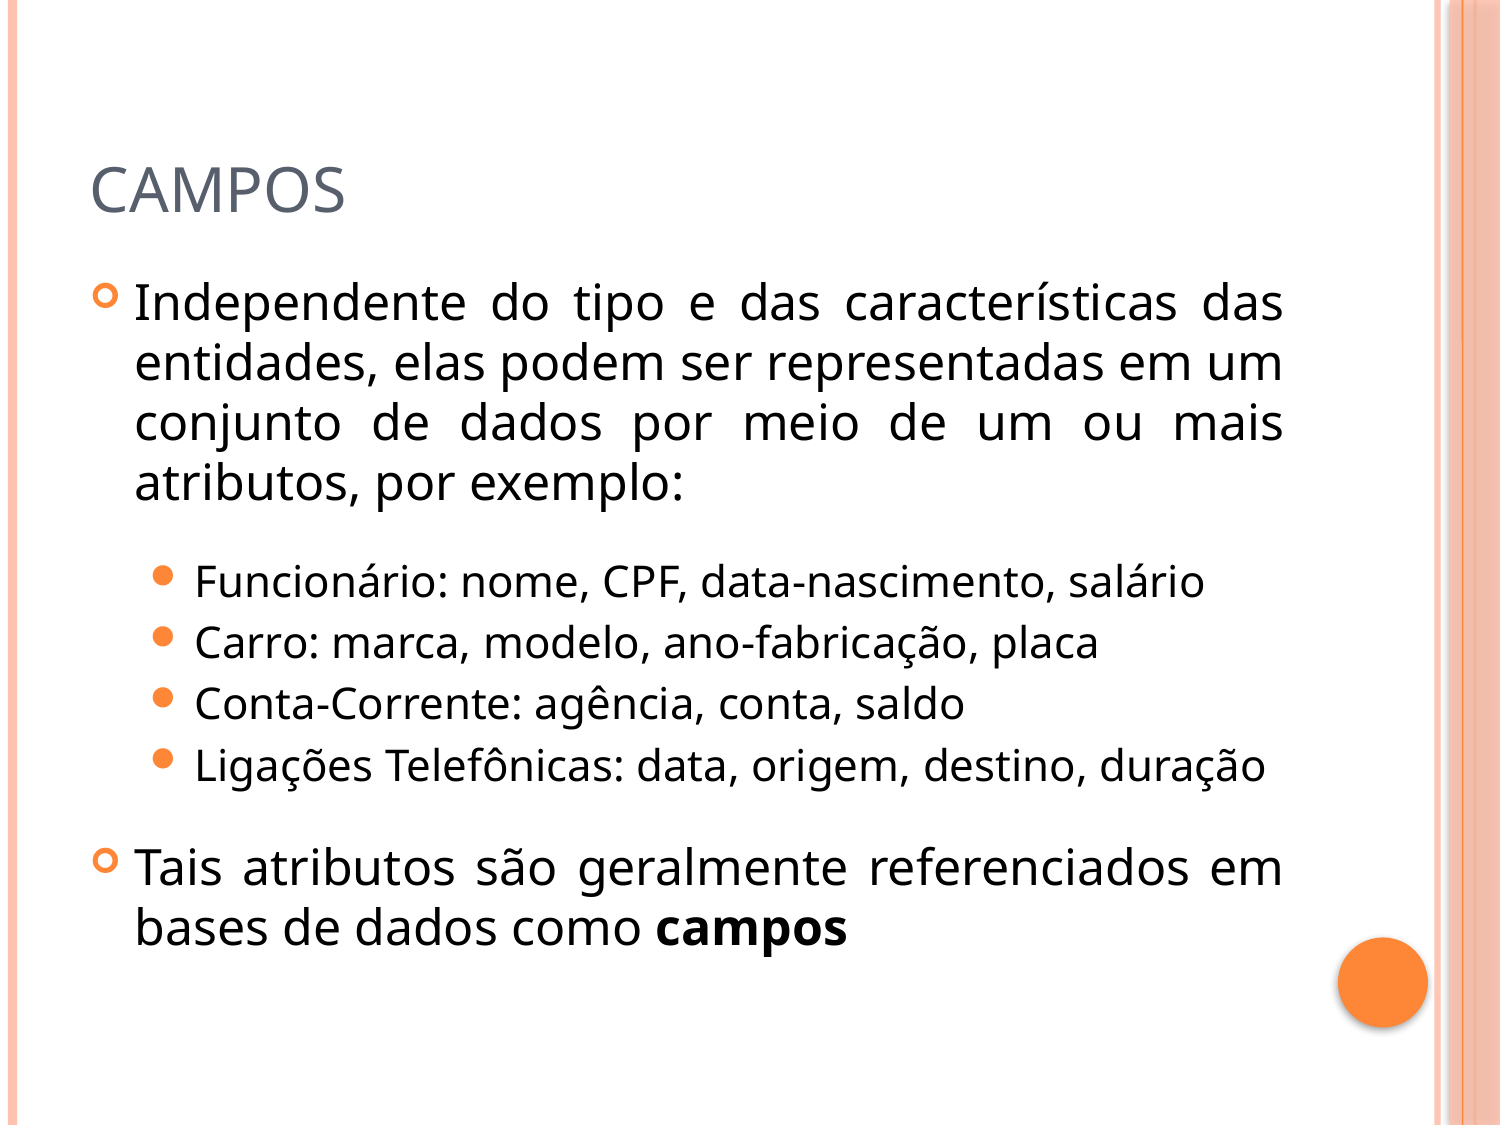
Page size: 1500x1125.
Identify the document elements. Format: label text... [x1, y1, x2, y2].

list Independente do tipo e das características das entidades, elas podem ser representadas em um conjunto de dados por meio de um ou mais atributos, por exemplo: Funcionário: nome, CPF, data-nascimento, salário Carro: marca, modelo, ano-fabricação, placa Conta-Corrente: agência, conta, saldo Ligações Telefônicas: data, origem, destino, duração Tais atributos são geralmente referenciados em bases de dados como campos [75, 262, 1300, 1062]
title campos [75, 45, 1300, 233]
